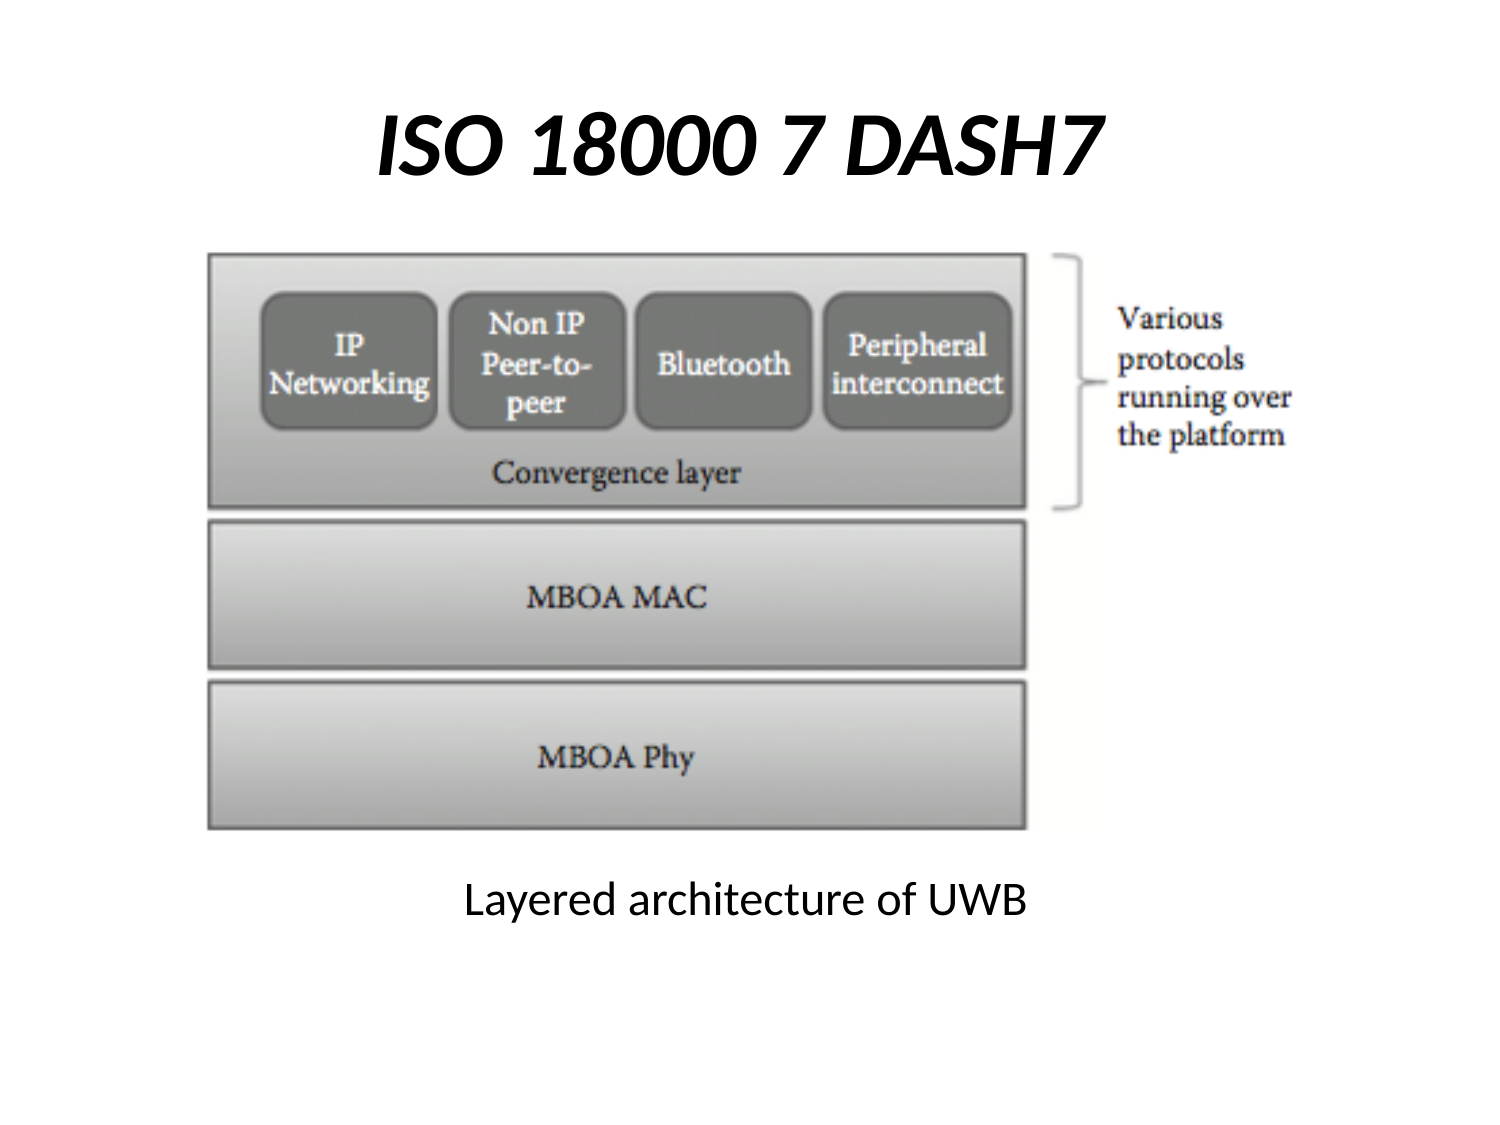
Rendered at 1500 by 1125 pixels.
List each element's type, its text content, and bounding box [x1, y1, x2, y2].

picture [192, 232, 1306, 851]
title ISO 18000 7 DASH7 [75, 45, 1425, 233]
text_box Layered architecture of UWB [218, 860, 1275, 965]
